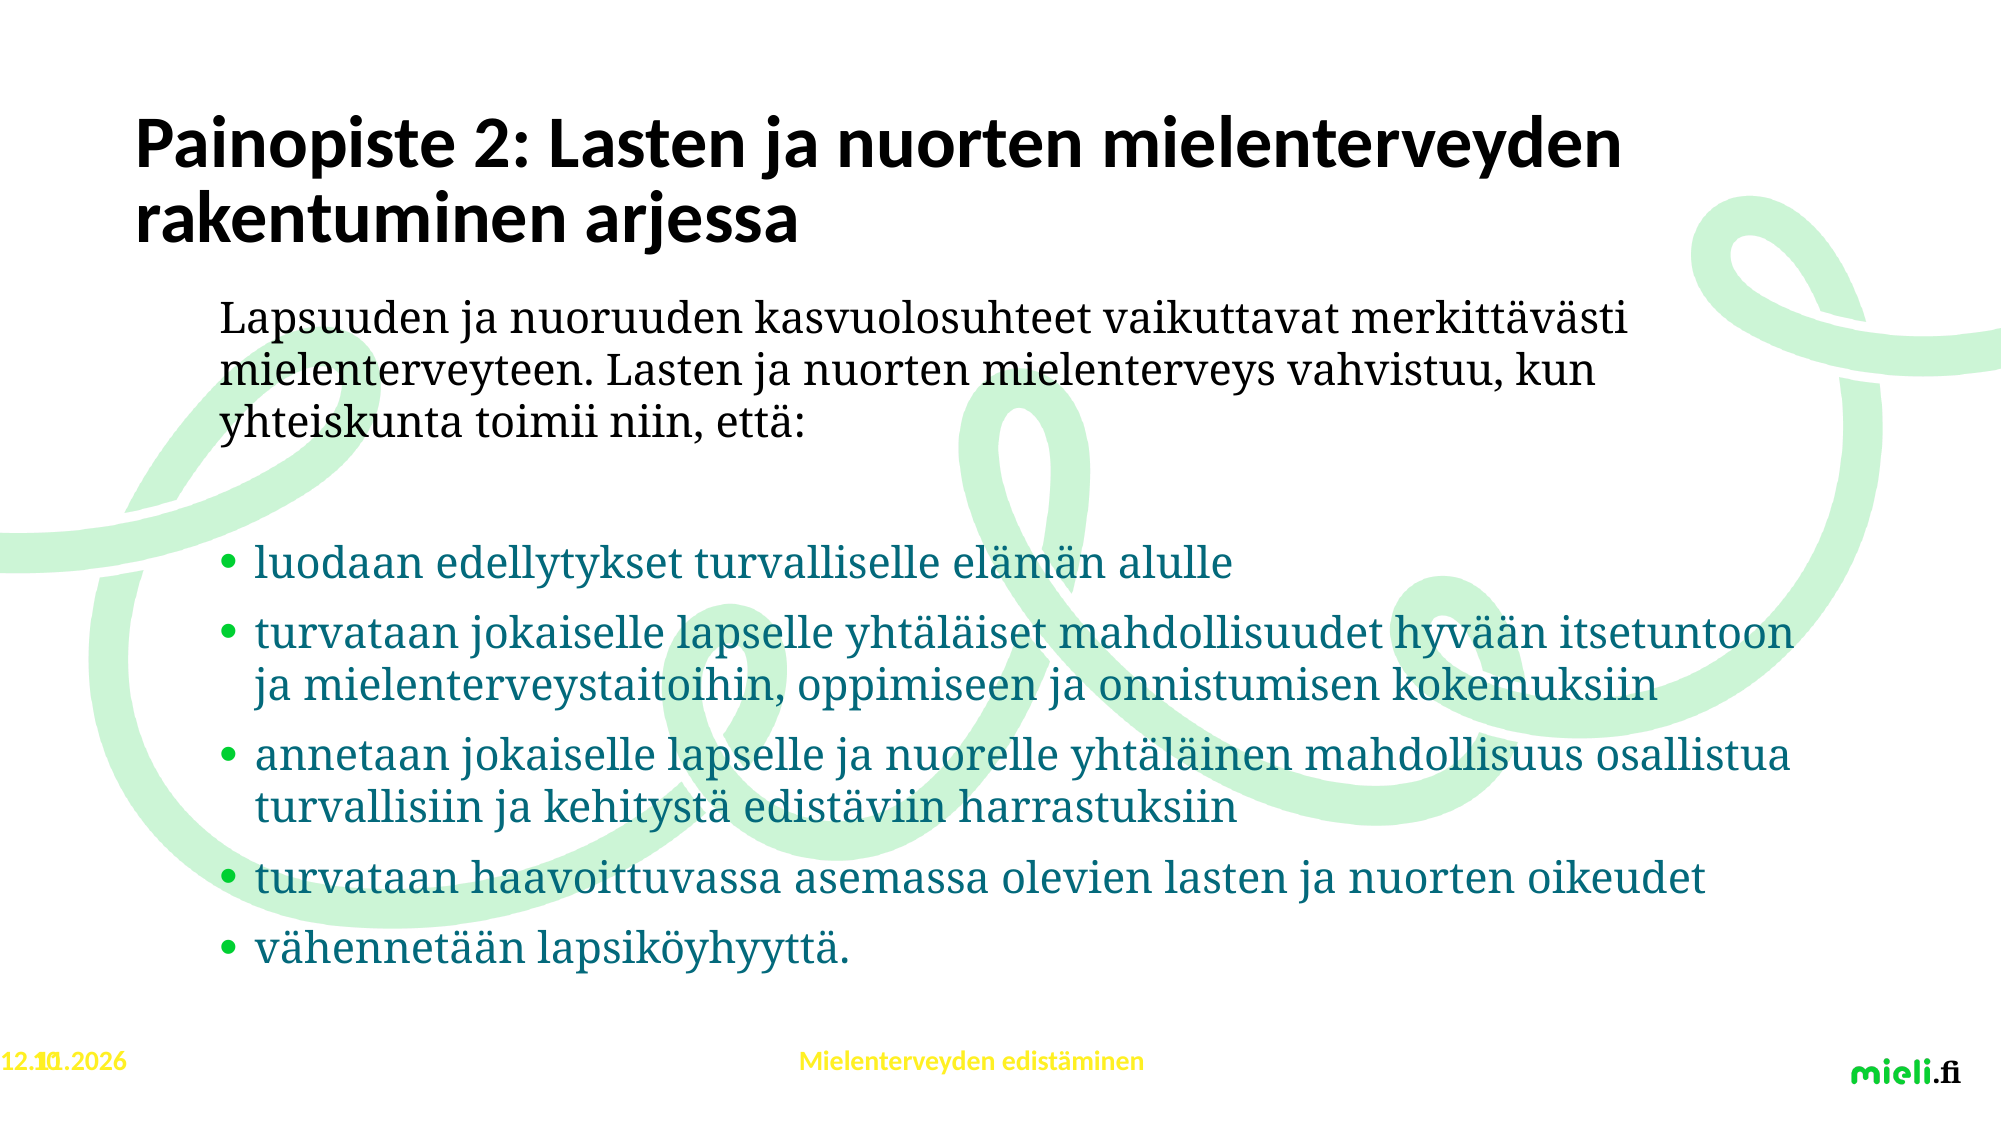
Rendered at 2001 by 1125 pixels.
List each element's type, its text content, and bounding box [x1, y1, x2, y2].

list Lapsuuden ja nuoruuden kasvuolosuhteet vaikuttavat merkittävästi mielenterveyteen. Lasten ja nuorten mielenterveys vahvistuu, kun yhteiskunta toimii niin, että: luodaan edellytykset turvalliselle elämän alulle turvataan jokaiselle lapselle yhtäläiset mahdollisuudet hyvään itsetuntoon ja mielenterveystaitoihin, oppimiseen ja onnistumisen kokemuksiin annetaan jokaiselle lapselle ja nuorelle yhtäläinen mahdollisuus osallistua turvallisiin ja kehitystä edistäviin harrastuksiin turvataan haavoittuvassa asemassa olevien lasten ja nuorten oikeudet vähennetään lapsiköyhyyttä. [204, 282, 1830, 1024]
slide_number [0, 1042, 243, 1125]
footer Mielenterveyden edistäminen [798, 1042, 2000, 1125]
title Painopiste 2: Lasten ja nuorten mielenterveyden rakentuminen arjessa [120, 100, 1648, 265]
